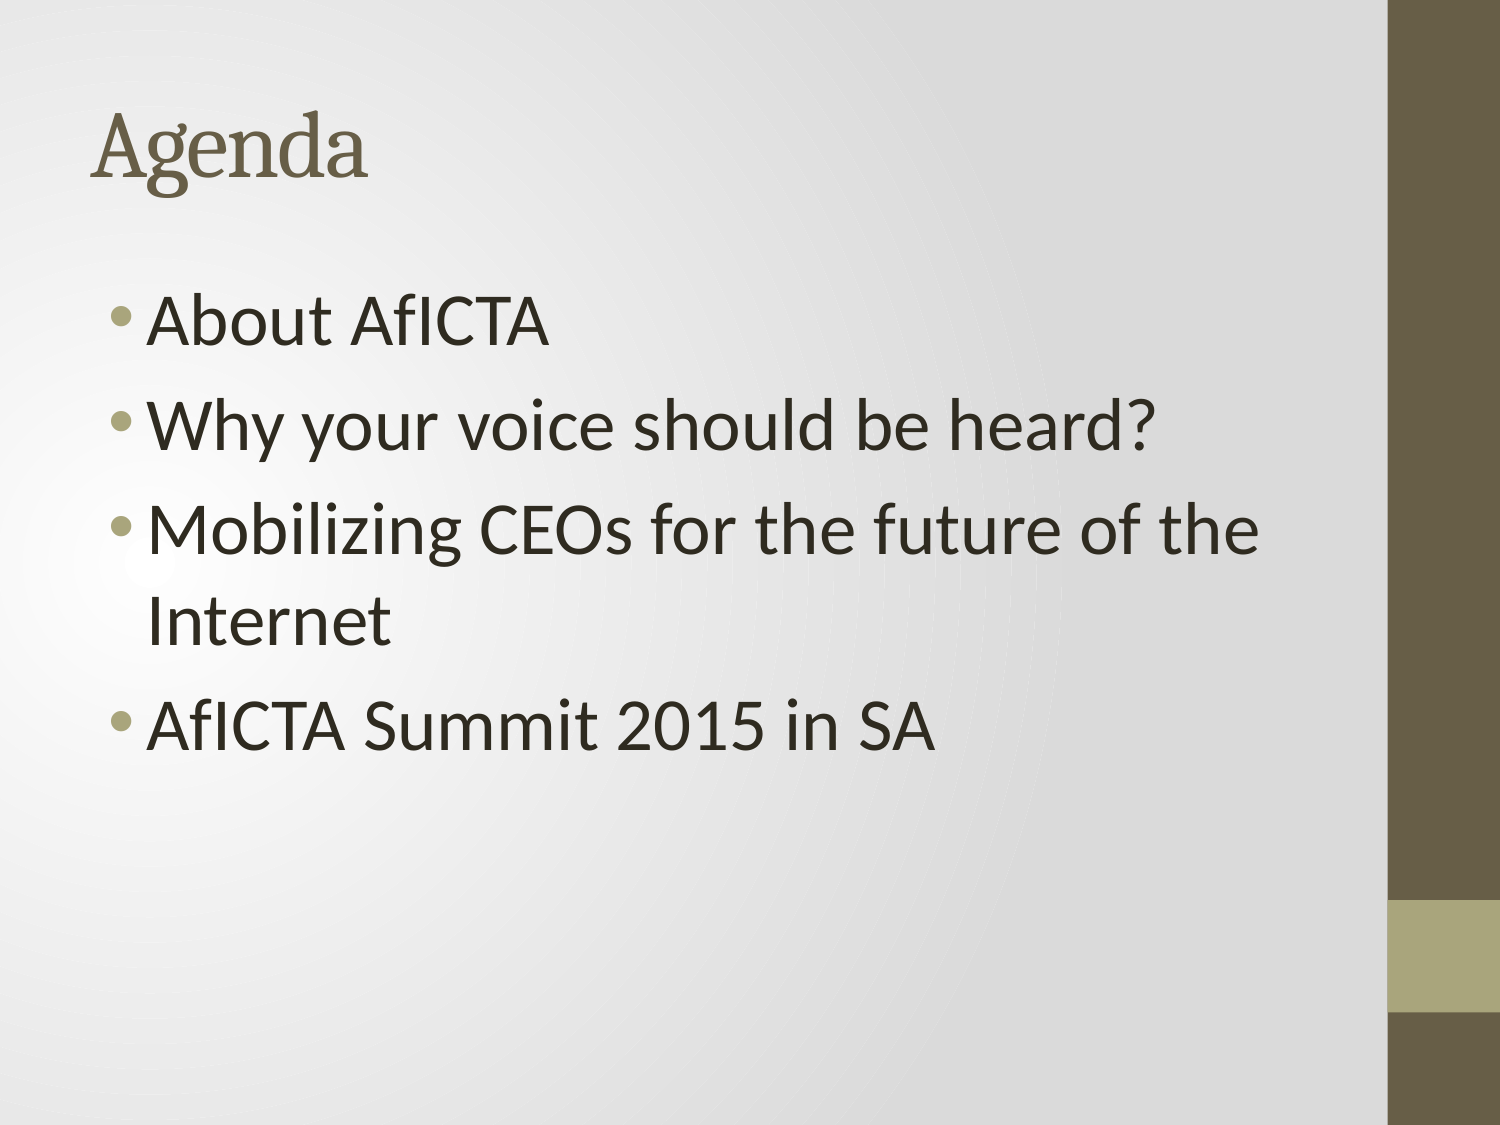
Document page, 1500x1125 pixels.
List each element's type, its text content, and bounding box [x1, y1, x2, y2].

list About AfICTA Why your voice should be heard? Mobilizing CEOs for the future of the Internet AfICTA Summit 2015 in SA [75, 262, 1325, 1050]
title Agenda [75, 45, 1325, 233]
